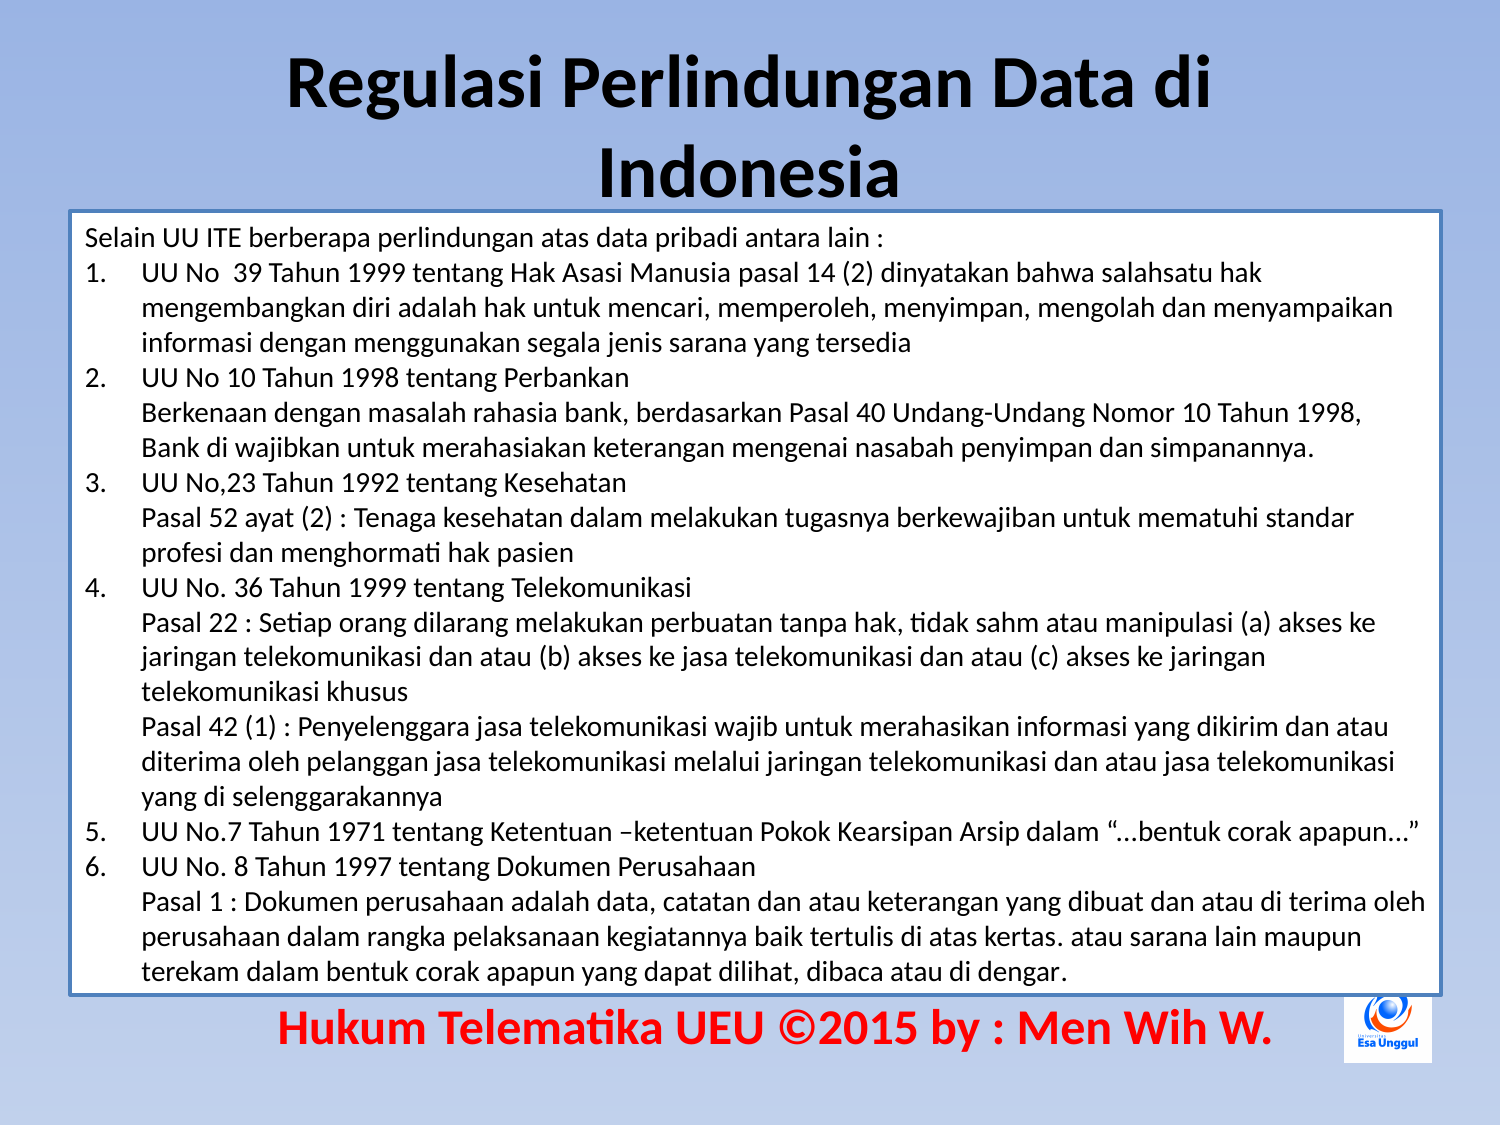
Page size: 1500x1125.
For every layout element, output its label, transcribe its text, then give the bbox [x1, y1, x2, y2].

text_box Selain UU ITE berberapa perlindungan atas data pribadi antara lain : UU No 39 Tahun 1999 tentang Hak Asasi Manusia pasal 14 (2) dinyatakan bahwa salahsatu hak mengembangkan diri adalah hak untuk mencari, memperoleh, menyimpan, mengolah dan menyampaikan informasi dengan menggunakan segala jenis sarana yang tersedia UU No 10 Tahun 1998 tentang Perbankan Berkenaan dengan masalah rahasia bank, berdasarkan Pasal 40 Undang-Undang Nomor 10 Tahun 1998, Bank di wajibkan untuk merahasiakan keterangan mengenai nasabah penyimpan dan simpanannya. UU No,23 Tahun 1992 tentang Kesehatan Pasal 52 ayat (2) : Tenaga kesehatan dalam melakukan tugasnya berkewajiban untuk mematuhi standar profesi dan menghormati hak pasien UU No. 36 Tahun 1999 tentang Telekomunikasi Pasal 22 : Setiap orang dilarang melakukan perbuatan tanpa hak, tidak sahm atau manipulasi (a) akses ke jaringan telekomunikasi dan atau (b) akses ke jasa telekomunikasi dan atau (c) akses ke jaringan telekomunikasi khusus Pasal 42 (1) : Penyelenggara jasa telekomunikasi wajib untuk merahasikan informasi yang dikirim dan atau diterima oleh pelanggan jasa telekomunikasi melalui jaringan telekomunikasi dan atau jasa telekomunikasi yang di selenggarakannya UU No.7 Tahun 1971 tentang Ketentuan –ketentuan Pokok Kearsipan Arsip dalam “...bentuk corak apapun...” UU No. 8 Tahun 1997 tentang Dokumen Perusahaan Pasal 1 : Dokumen perusahaan adalah data, catatan dan atau keterangan yang dibuat dan atau di terima oleh perusahaan dalam rangka pelaksanaan kegiatannya baik tertulis di atas kertas. atau sarana lain maupun terekam dalam bentuk corak apapun yang dapat dilihat, dibaca atau di dengar. [68, 209, 1443, 997]
title Regulasi Perlindungan Data di Indonesia [199, 82, 1301, 164]
picture [1344, 973, 1433, 1063]
text_box Hukum Telematika UEU ©2015 by : Men Wih W. [0, 961, 1470, 1087]
